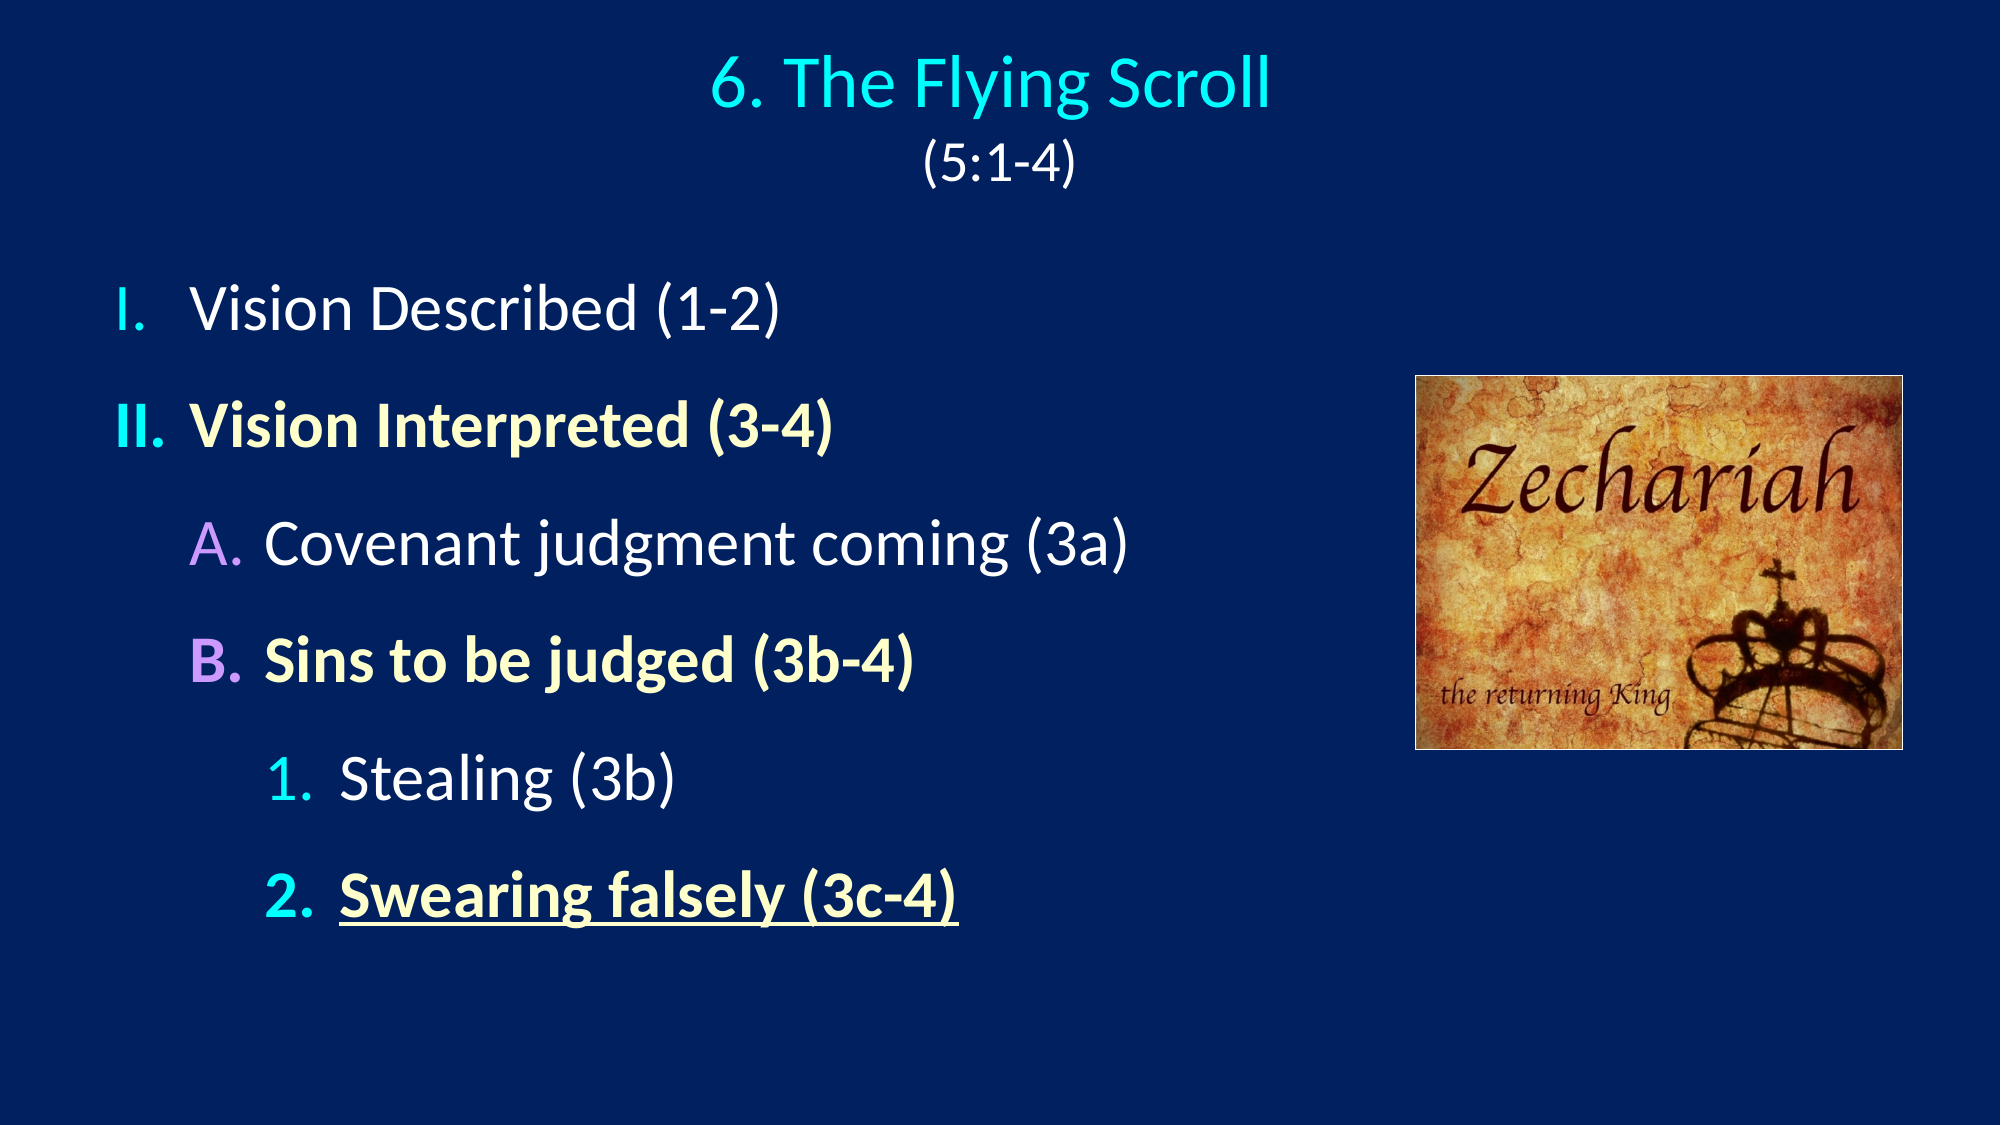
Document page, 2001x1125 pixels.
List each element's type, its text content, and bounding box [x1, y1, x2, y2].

list Vision Described (1-2) Vision Interpreted (3-4) Covenant judgment coming (3a) Sins to be judged (3b-4) Stealing (3b) Swearing falsely (3c-4) [99, 255, 1388, 888]
picture [1415, 374, 1903, 751]
title 6. The Flying Scroll (5:1-4) [131, 37, 1869, 188]
